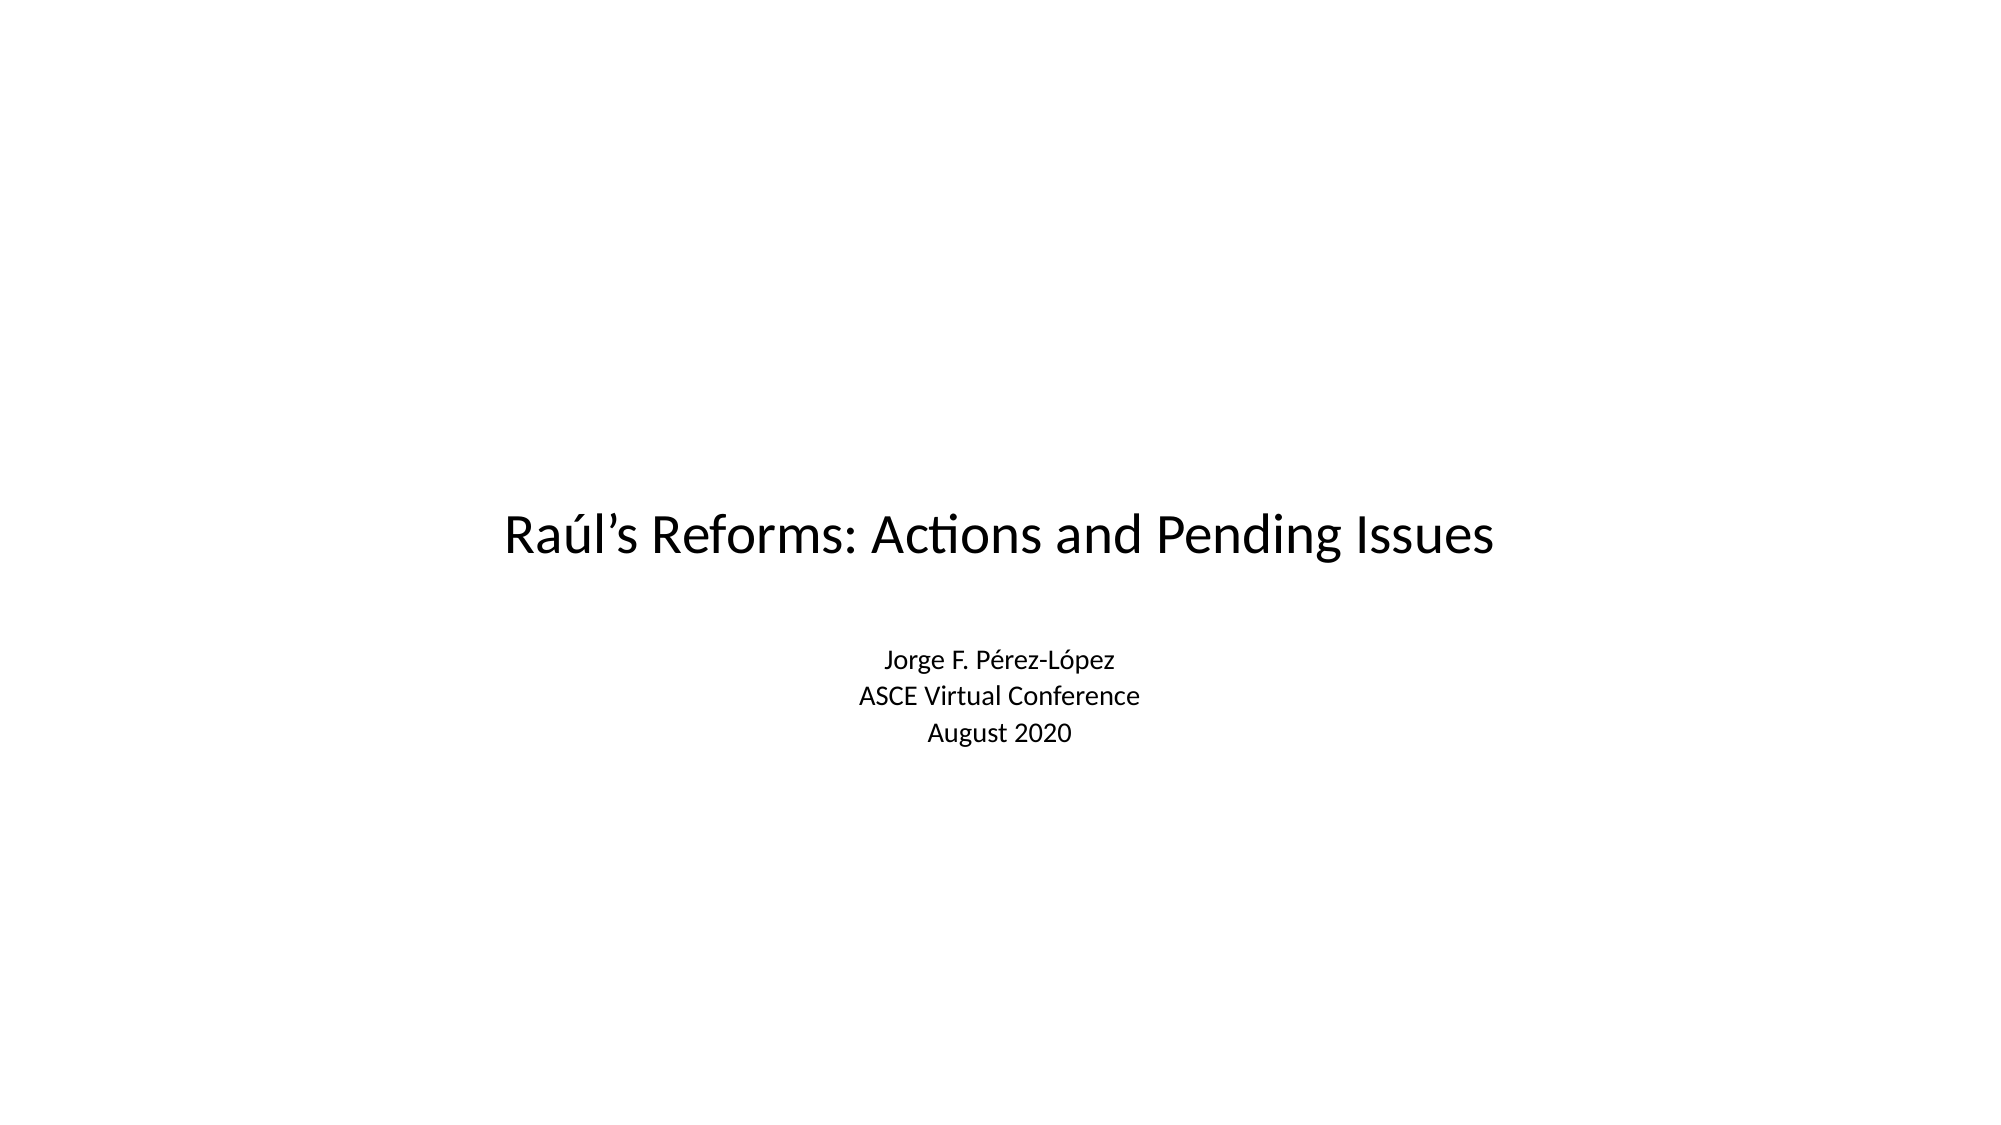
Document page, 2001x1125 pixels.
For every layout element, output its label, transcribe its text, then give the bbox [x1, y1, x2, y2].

title Raúl’s Reforms: Actions and Pending Issues Jorge F. Pérez-López ASCE Virtual Conference August 2020 [249, 112, 1750, 863]
